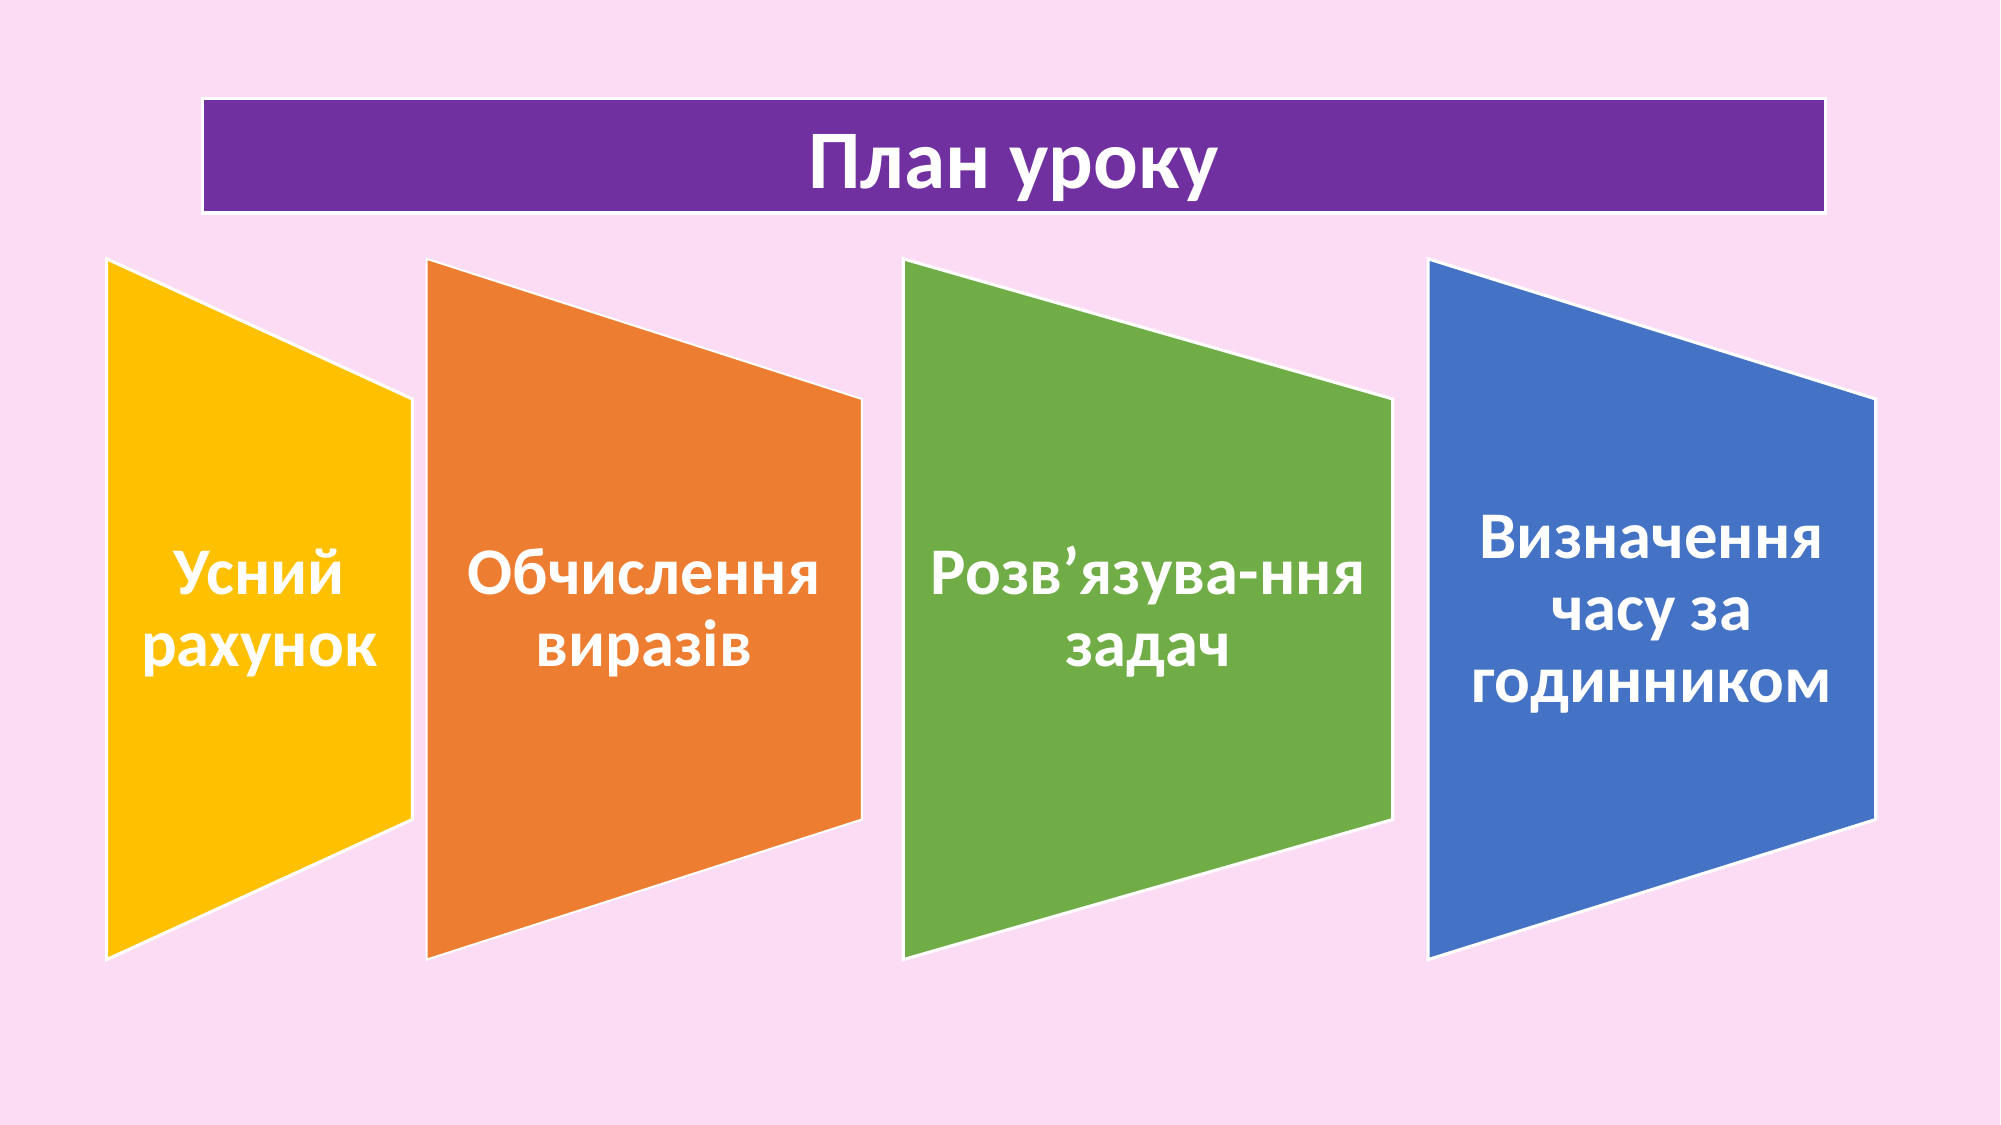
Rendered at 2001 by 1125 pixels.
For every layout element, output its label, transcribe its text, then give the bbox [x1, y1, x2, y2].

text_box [106, 258, 1876, 960]
text_box План уроку [201, 97, 1827, 215]
